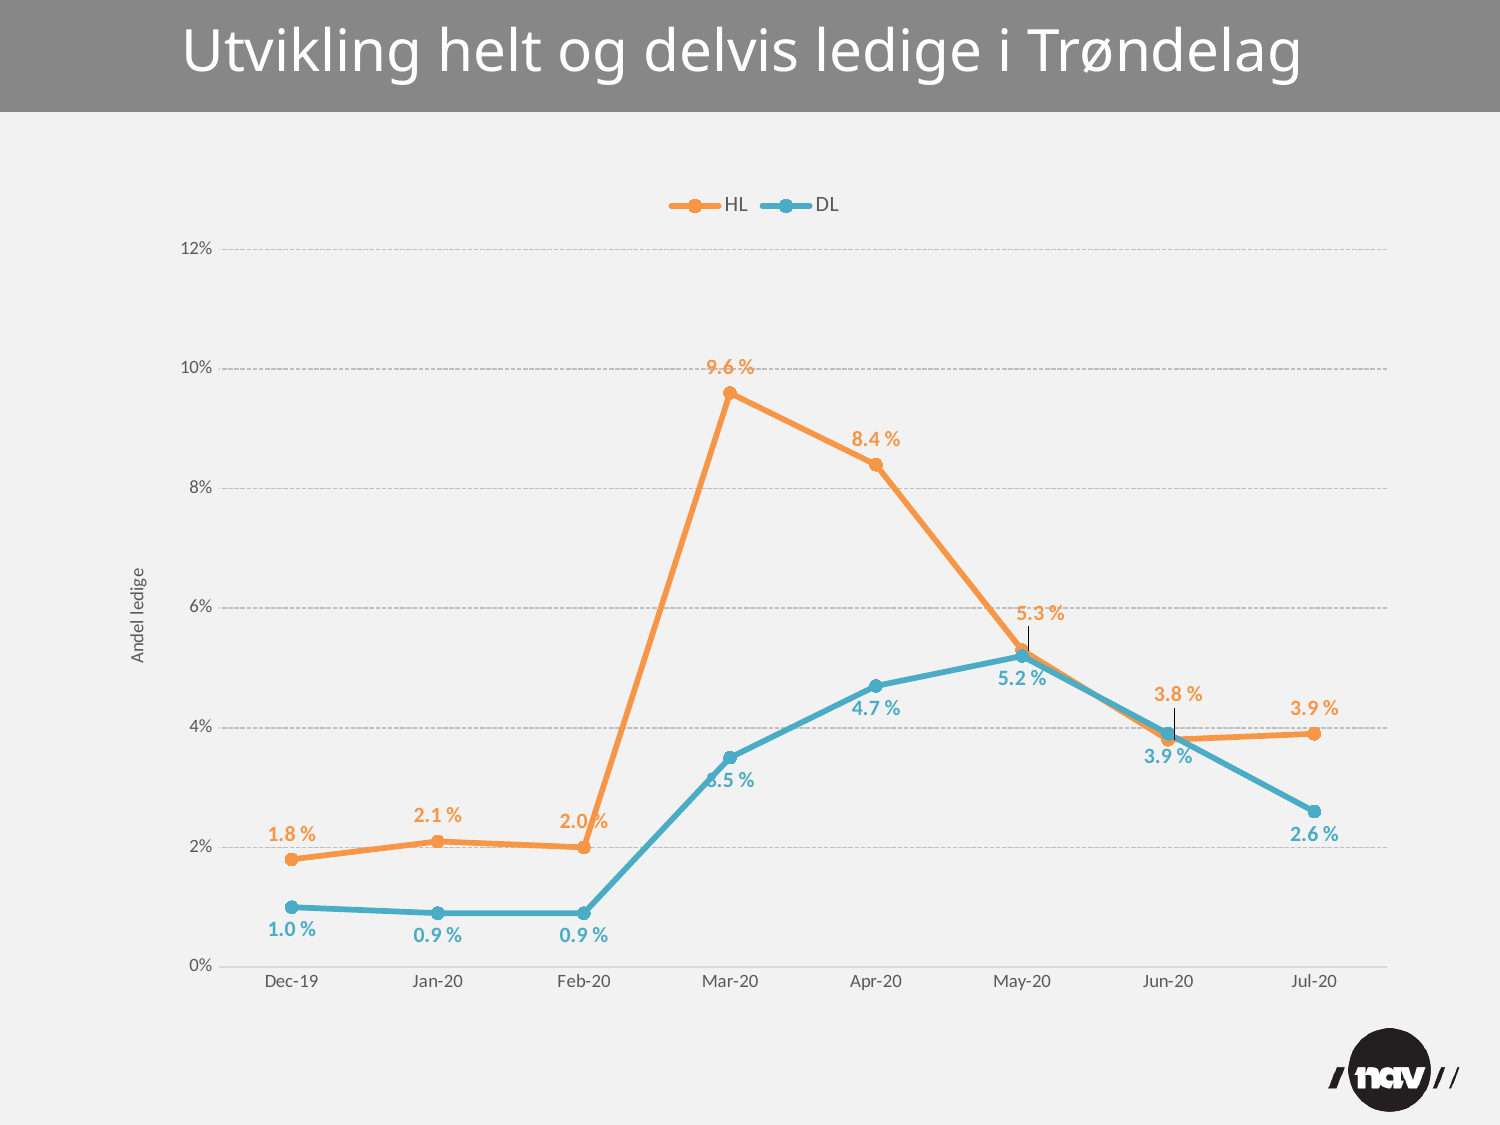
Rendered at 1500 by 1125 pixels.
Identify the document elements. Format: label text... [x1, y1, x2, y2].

chart [96, 176, 1414, 1009]
text_box [0, 0, 1500, 114]
picture [1328, 1028, 1461, 1112]
text_box Utvikling helt og delvis ledige i Trøndelag [17, 5, 1483, 91]
